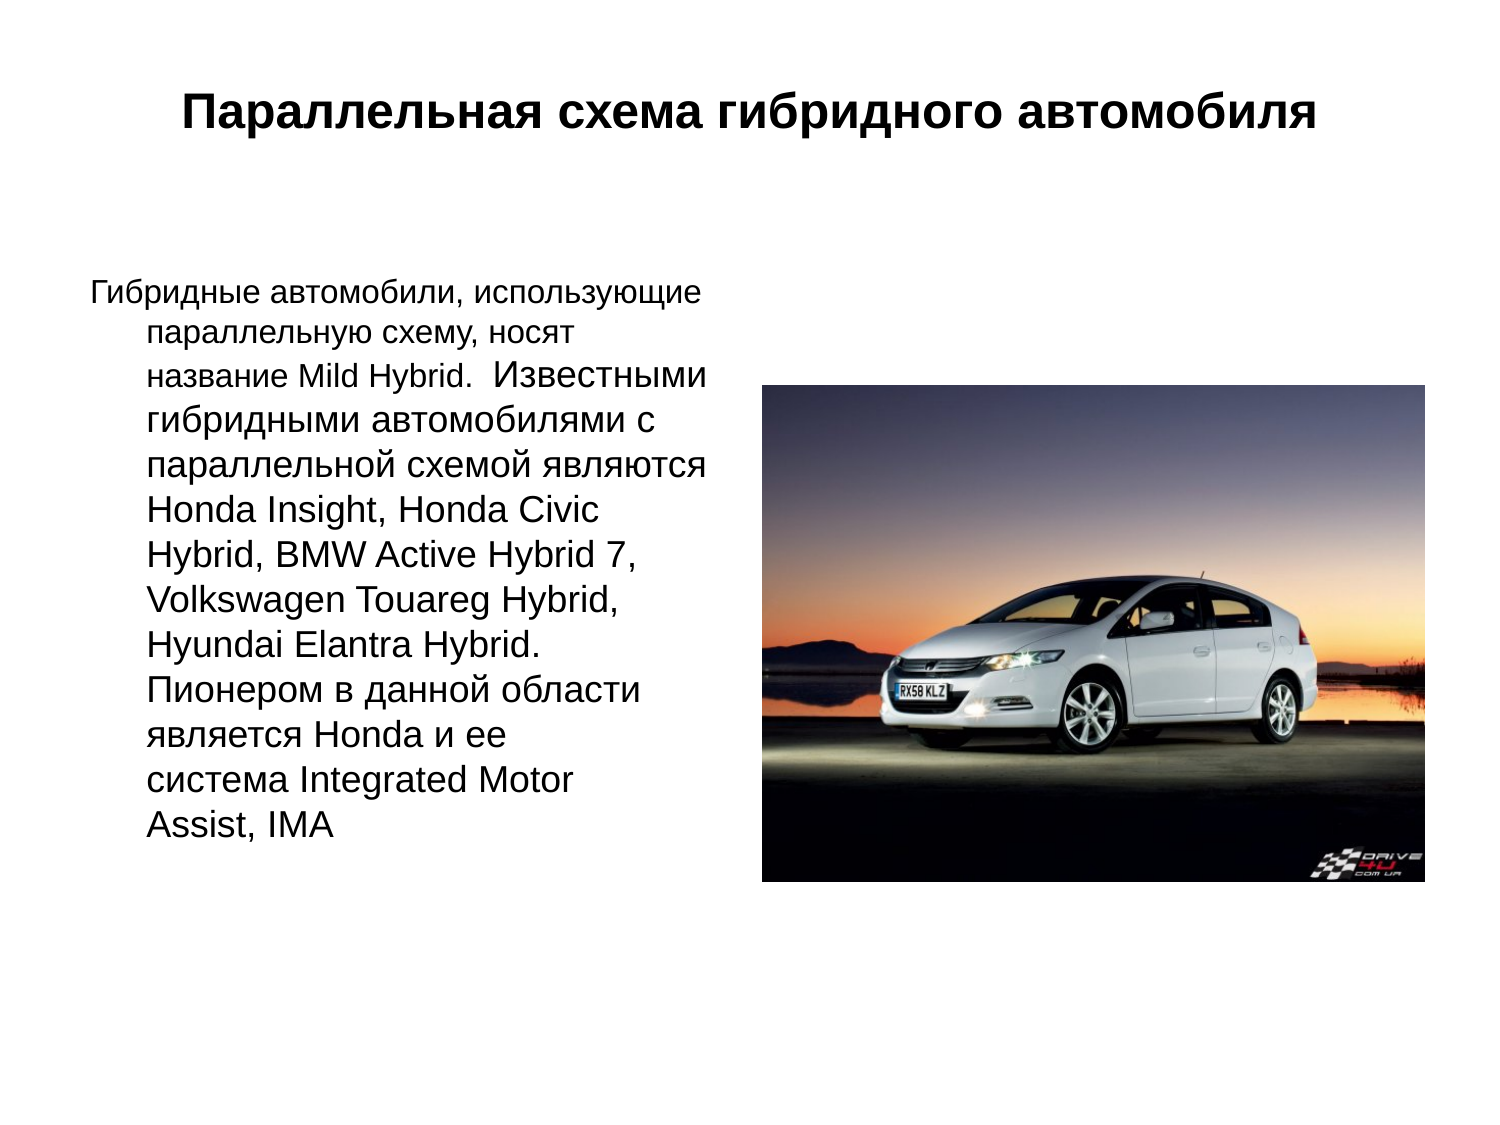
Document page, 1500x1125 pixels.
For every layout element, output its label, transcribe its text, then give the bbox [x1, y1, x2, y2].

list Гибридные автомобили, использующие параллельную схему, носят название Mild Hybrid. Известными гибридными автомобилями с параллельной схемой являются Honda Insight, Honda Civic Hybrid, BMW Active Hybrid 7, Volkswagen Touareg Hybrid, Hyundai Elantra Hybrid. Пионером в данной области является Honda и ее система Integrated Motor Assist, IMA [75, 262, 738, 1005]
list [762, 385, 1426, 882]
title Параллельная схема гибридного автомобиля [75, 45, 1425, 233]
